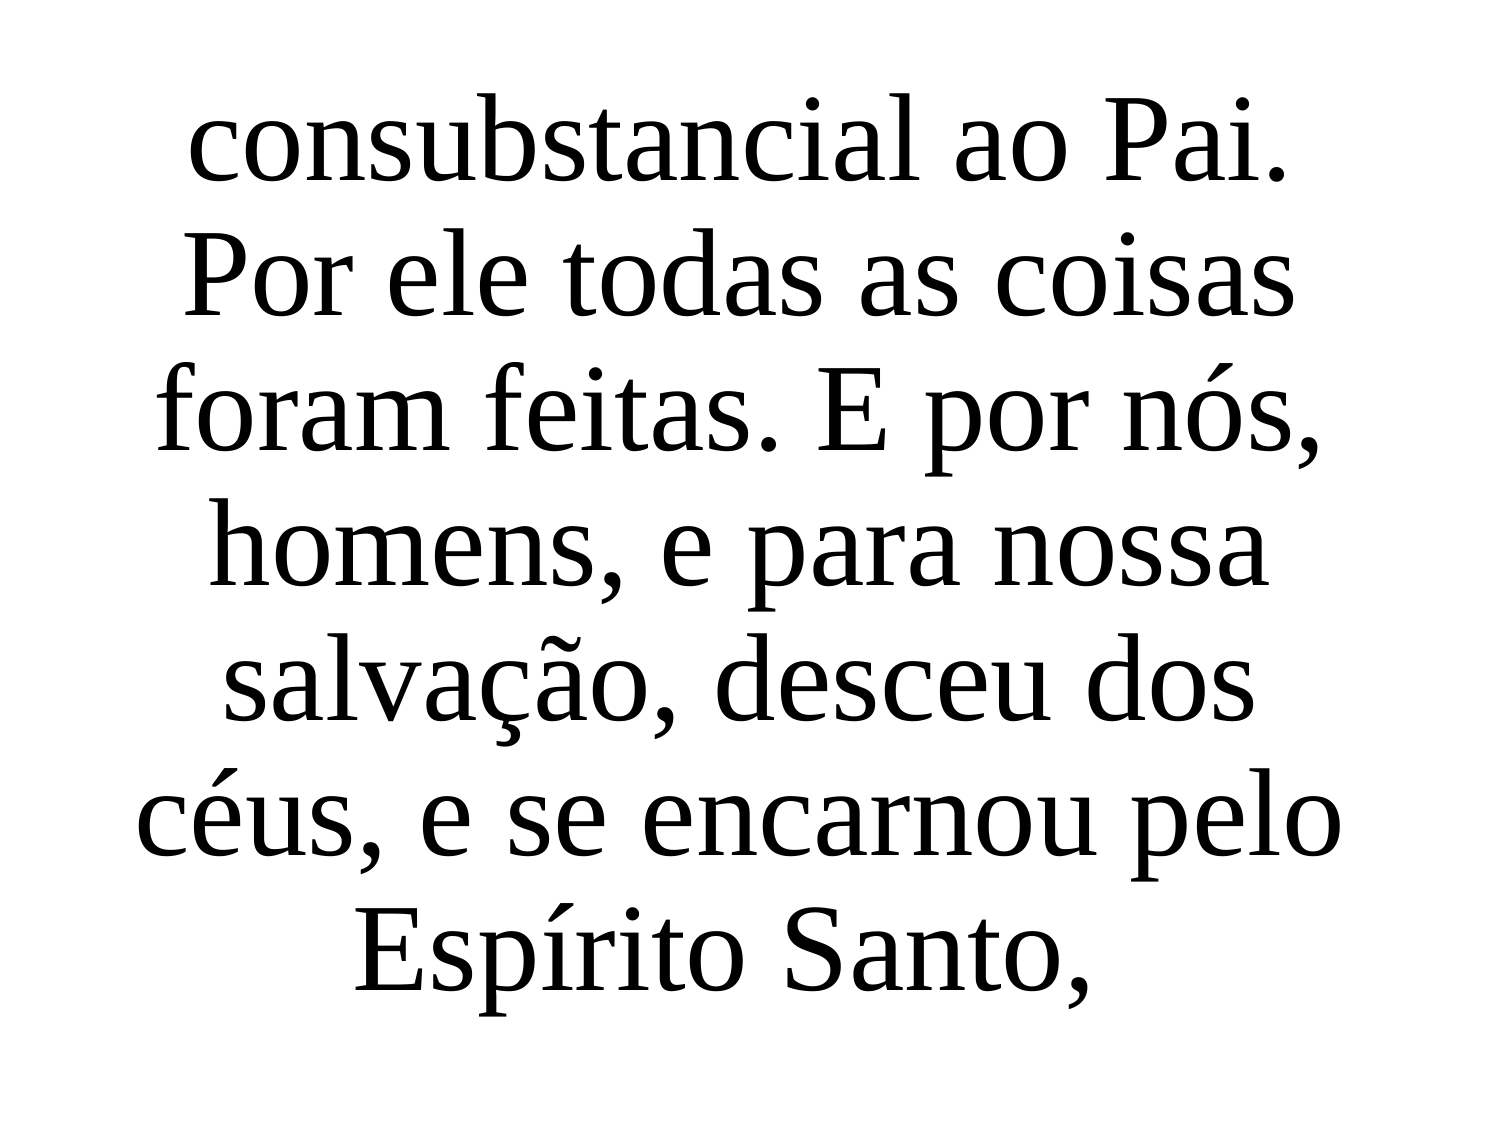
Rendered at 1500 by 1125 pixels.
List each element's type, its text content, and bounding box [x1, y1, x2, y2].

list consubstancial ao Pai. Por ele todas as coisas foram feitas. E por nós, homens, e para nossa salvação, desceu dos céus, e se encarnou pelo Espírito Santo, [83, 53, 1397, 1038]
